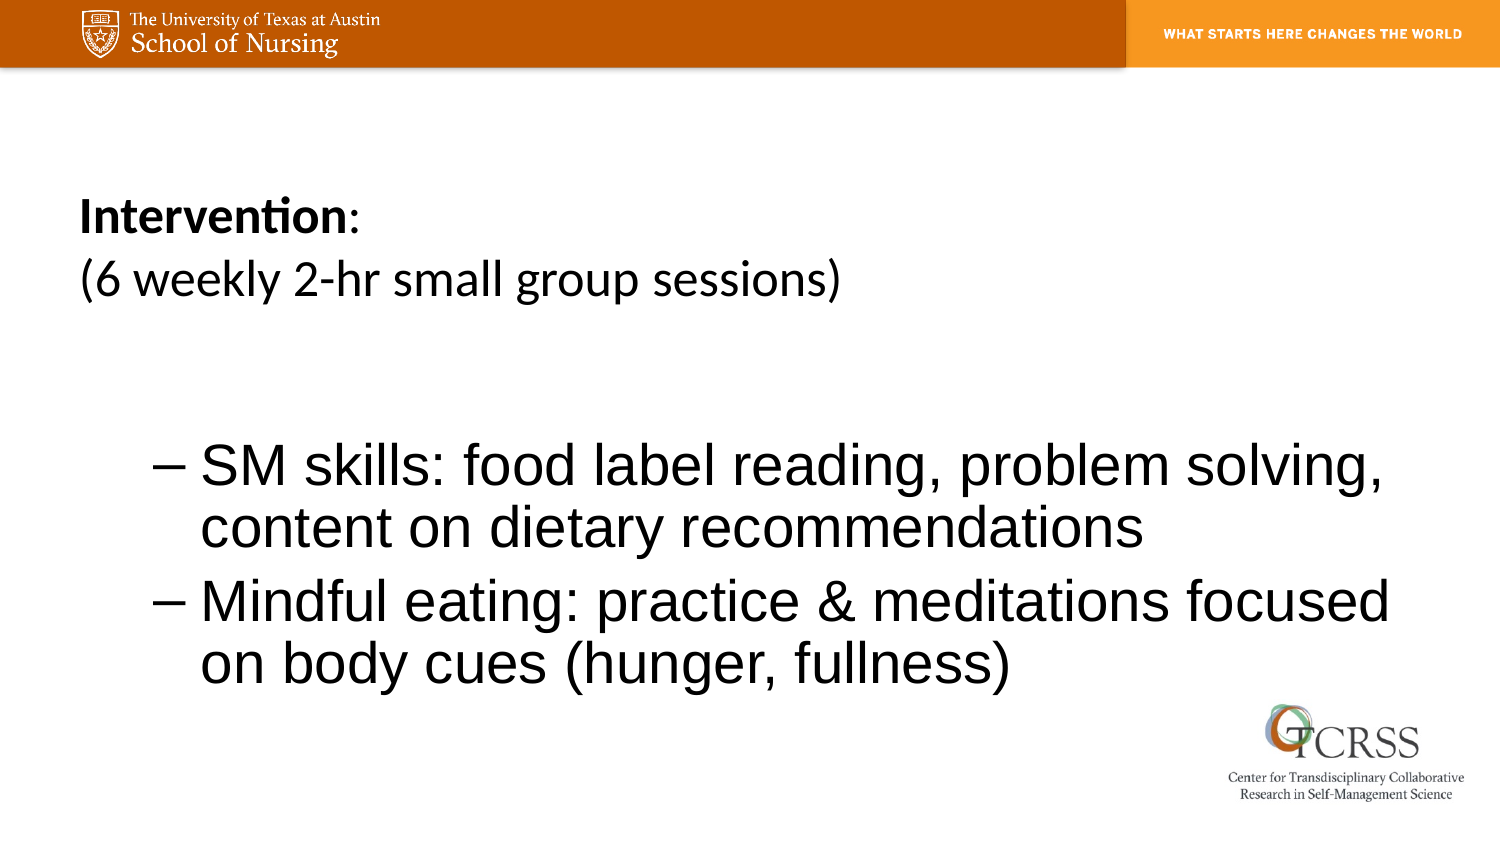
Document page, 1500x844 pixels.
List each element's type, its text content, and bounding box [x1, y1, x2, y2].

list SM skills: food label reading, problem solving, content on dietary recommendations Mindful eating: practice & meditations focused on body cues (hunger, fullness) [63, 336, 1414, 815]
picture [0, 0, 1500, 844]
title Intervention: (6 weekly 2-hr small group sessions) [63, 173, 1414, 315]
